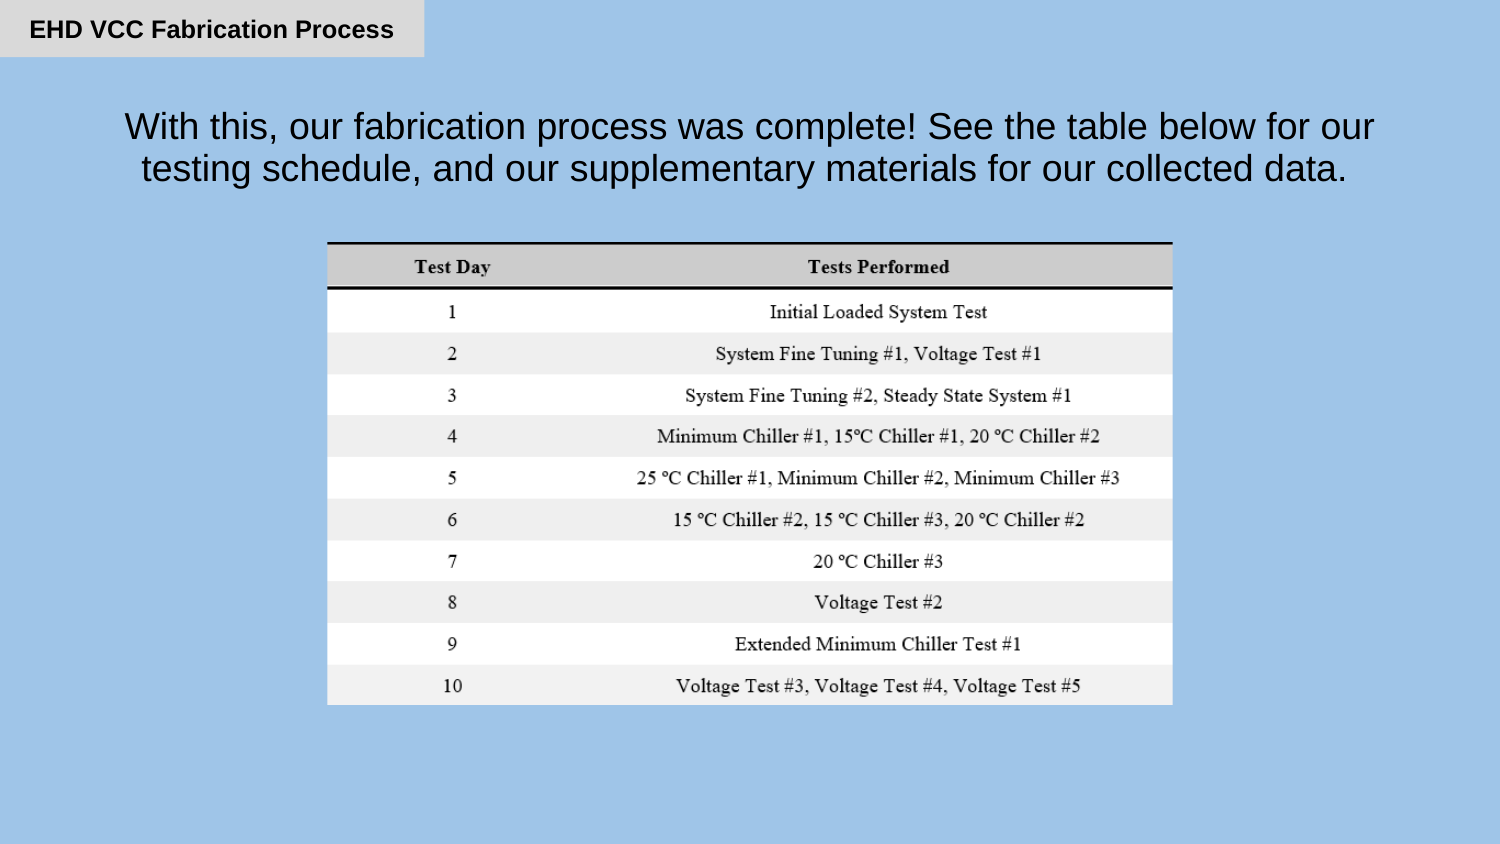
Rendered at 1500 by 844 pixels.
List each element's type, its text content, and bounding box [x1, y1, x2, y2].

picture [326, 241, 1173, 705]
title EHD VCC Fabrication Process [0, 0, 425, 58]
list With this, our fabrication process was complete! See the table below for our testing schedule, and our supplementary materials for our collected data. [51, 90, 1449, 651]
